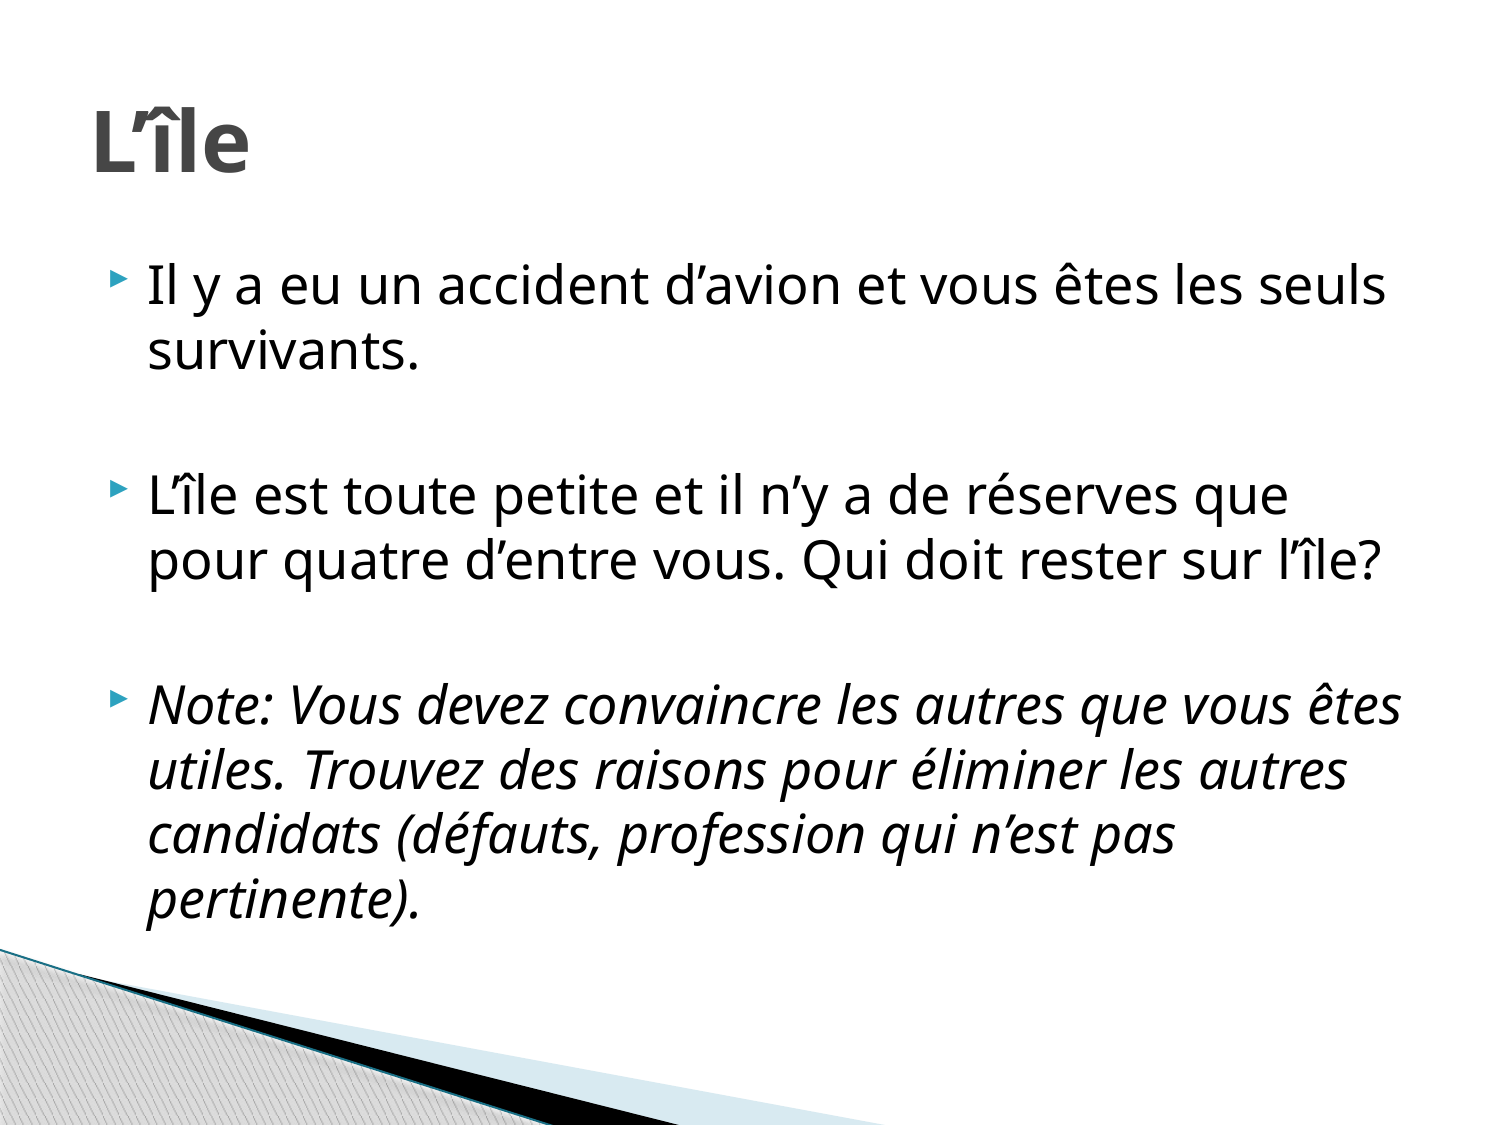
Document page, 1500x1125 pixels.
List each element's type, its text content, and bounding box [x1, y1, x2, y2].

title L’île [75, 45, 1425, 233]
list Il y a eu un accident d’avion et vous êtes les seuls survivants. L’île est toute petite et il n’y a de réserves que pour quatre d’entre vous. Qui doit rester sur l’île? Note: Vous devez convaincre les autres que vous êtes utiles. Trouvez des raisons pour éliminer les autres candidats (défauts, profession qui n’est pas pertinente). [75, 243, 1425, 986]
